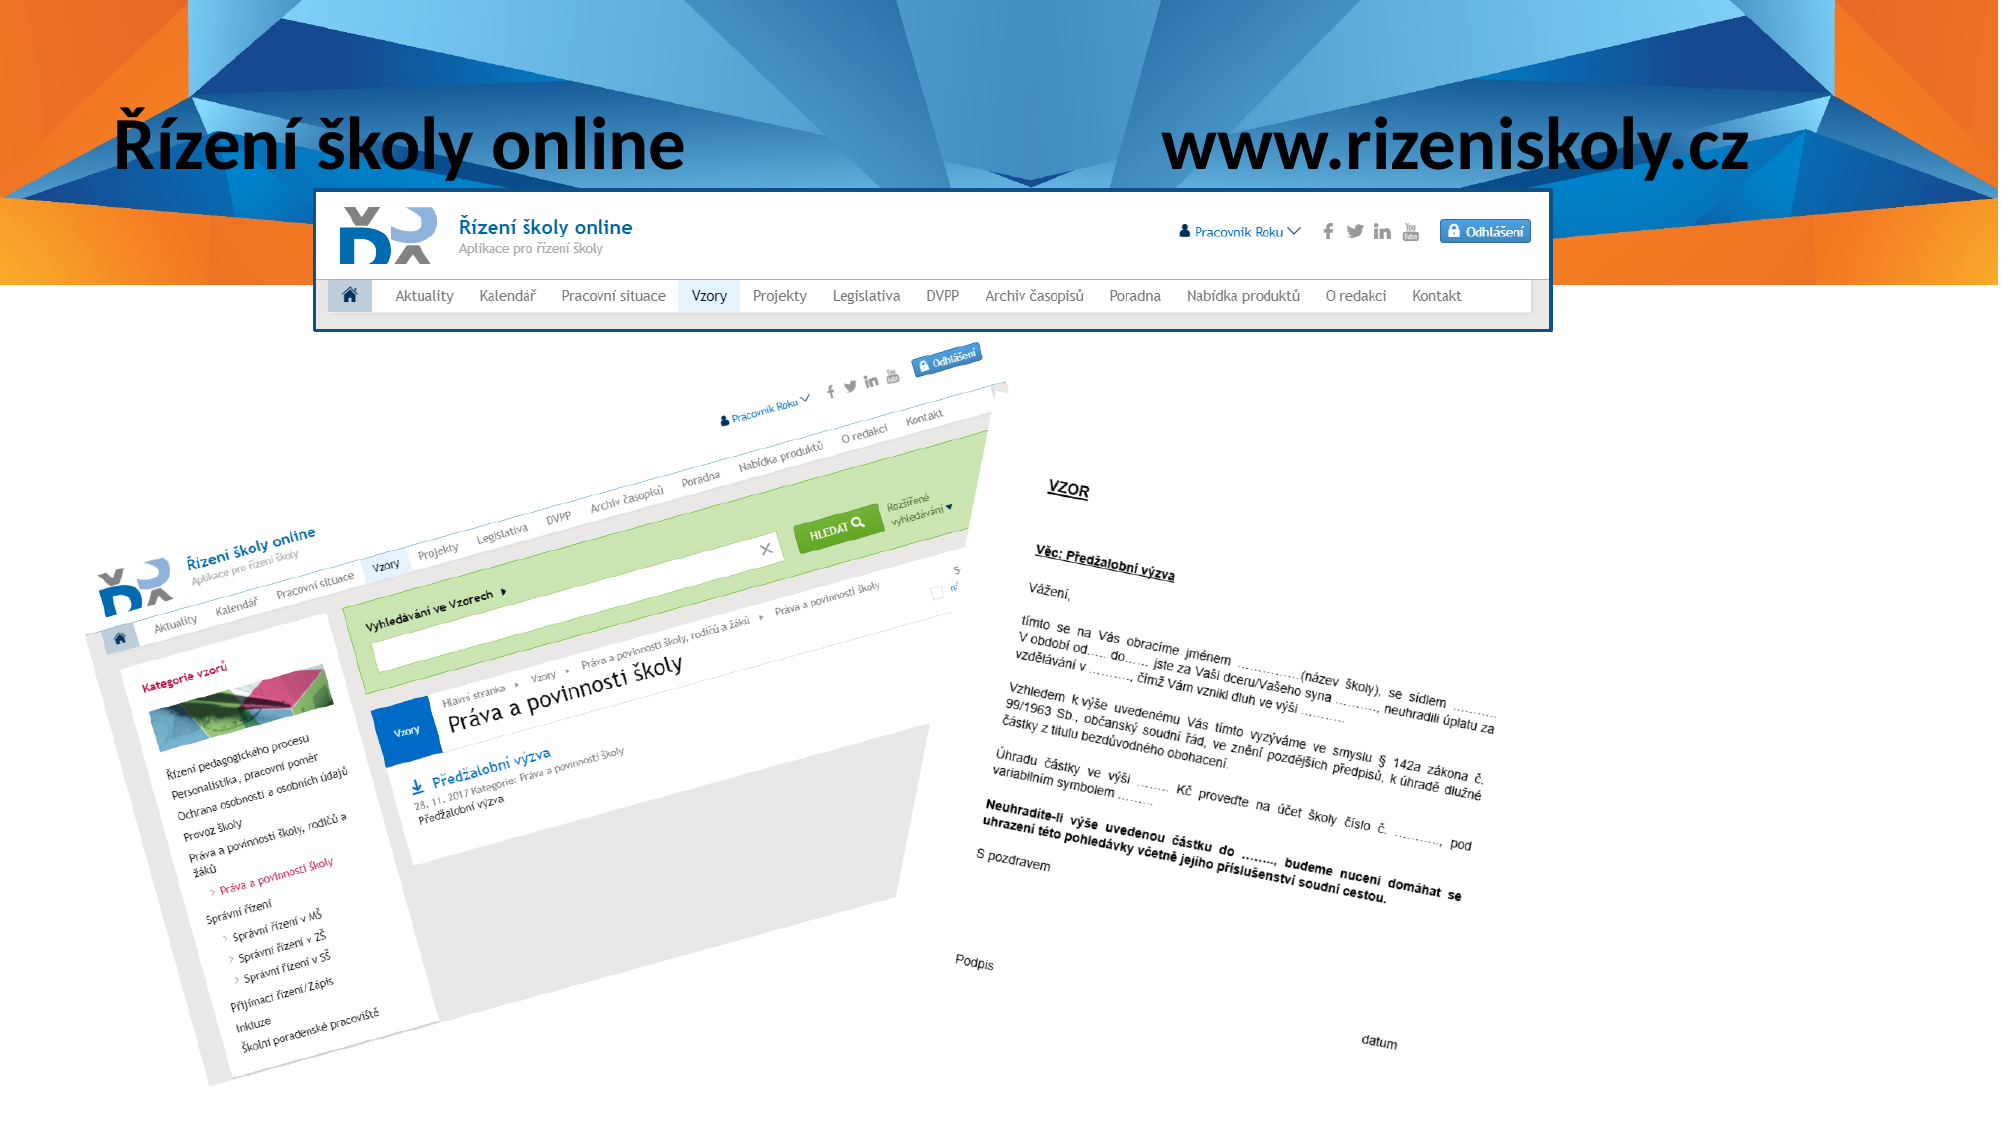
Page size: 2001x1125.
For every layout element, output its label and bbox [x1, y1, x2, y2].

picture [69, 332, 1612, 1125]
picture [0, 0, 1998, 329]
